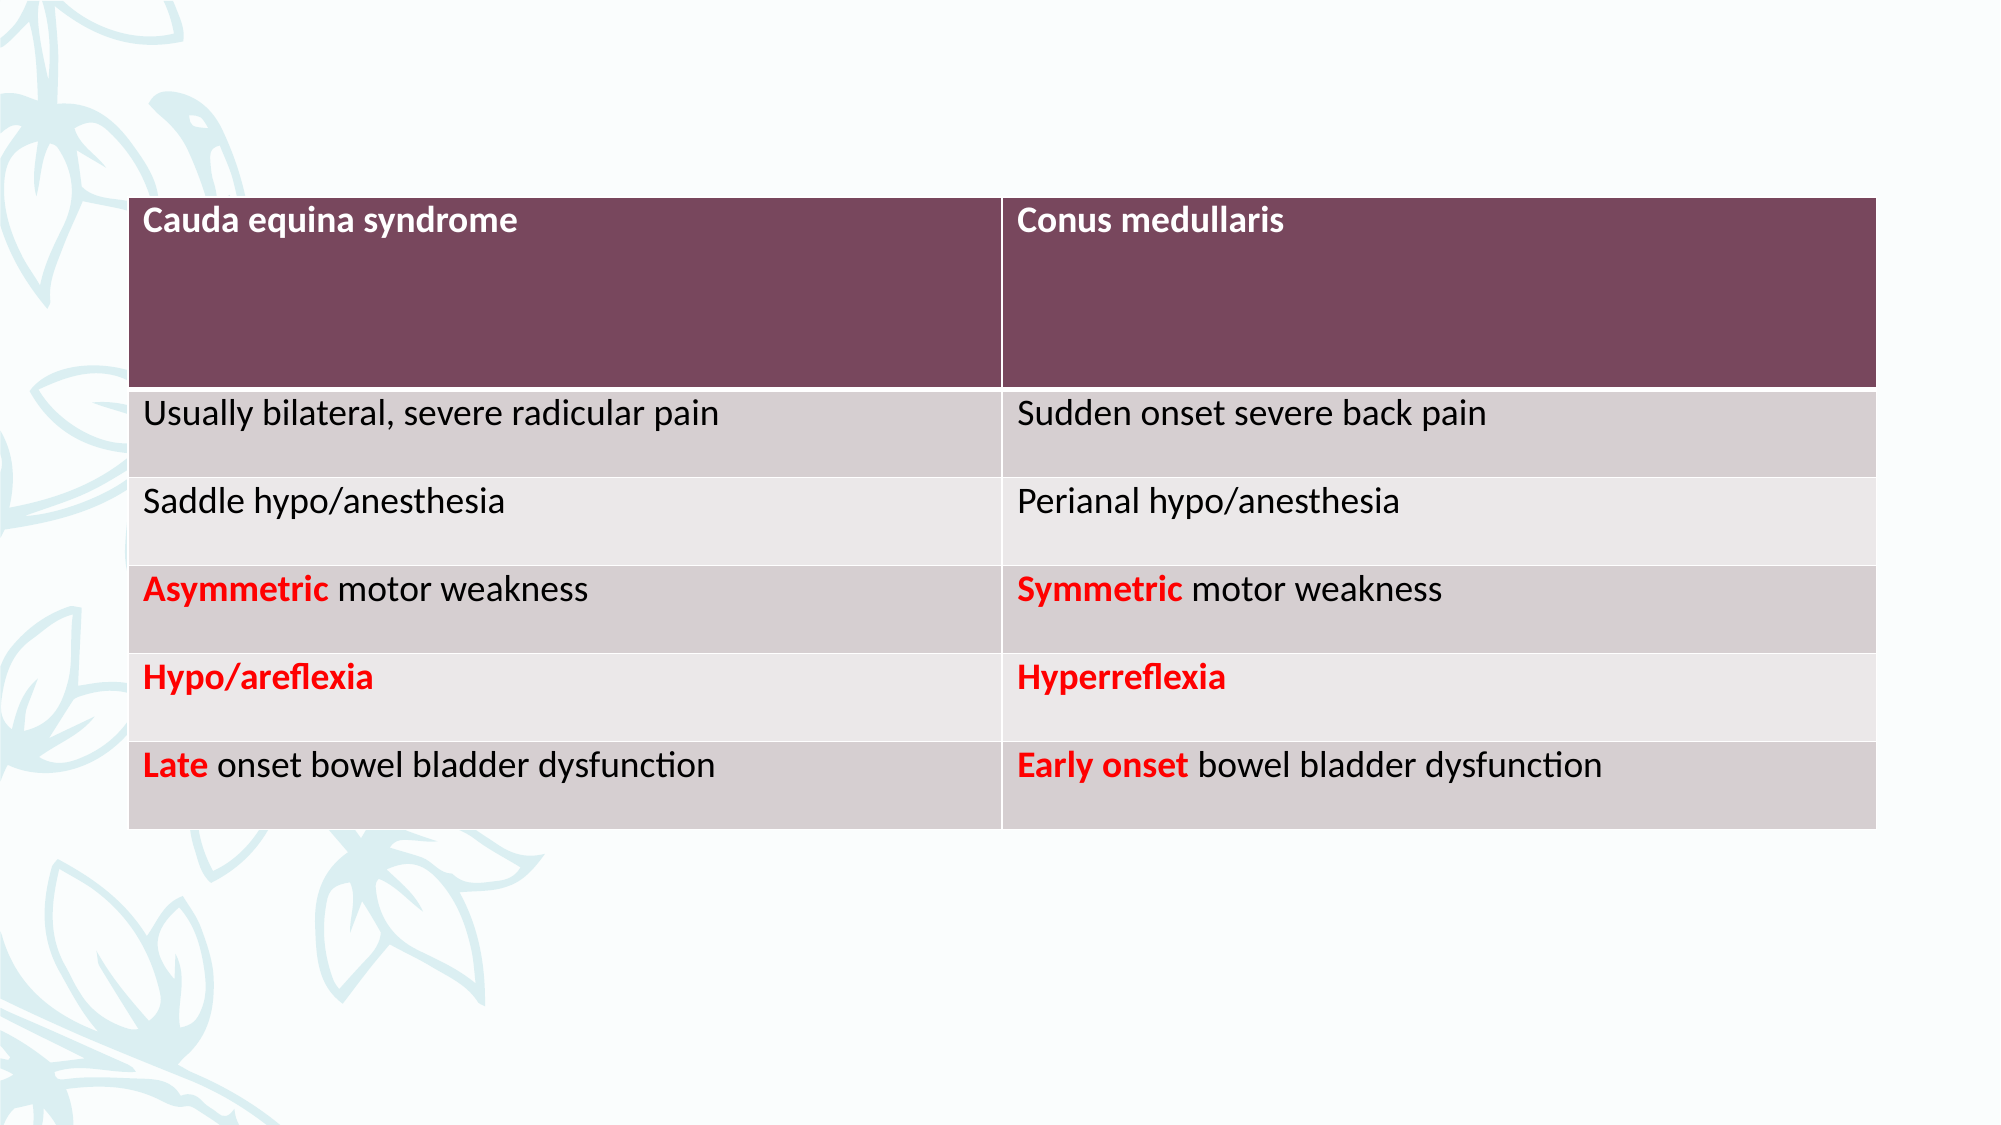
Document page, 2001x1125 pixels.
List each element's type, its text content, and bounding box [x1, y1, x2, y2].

table_cell Sudden onset severe back pain [1003, 392, 1876, 477]
table_header Cauda equina syndrome [129, 198, 1001, 387]
table_header Conus medullaris [1003, 198, 1876, 387]
table_cell Perianal hypo/anesthesia [1003, 478, 1876, 565]
table_cell Late onset bowel bladder dysfunction [129, 742, 1001, 829]
table_cell Saddle hypo/anesthesia [129, 478, 1001, 565]
table_cell Hypo/areflexia [129, 654, 1001, 741]
table_cell Usually bilateral, severe radicular pain [129, 392, 1001, 477]
table_cell Early onset bowel bladder dysfunction [1003, 742, 1876, 829]
table_cell Hyperreflexia [1003, 654, 1876, 741]
table_cell Asymmetric motor weakness [129, 566, 1001, 653]
table_cell Symmetric motor weakness [1003, 566, 1876, 653]
